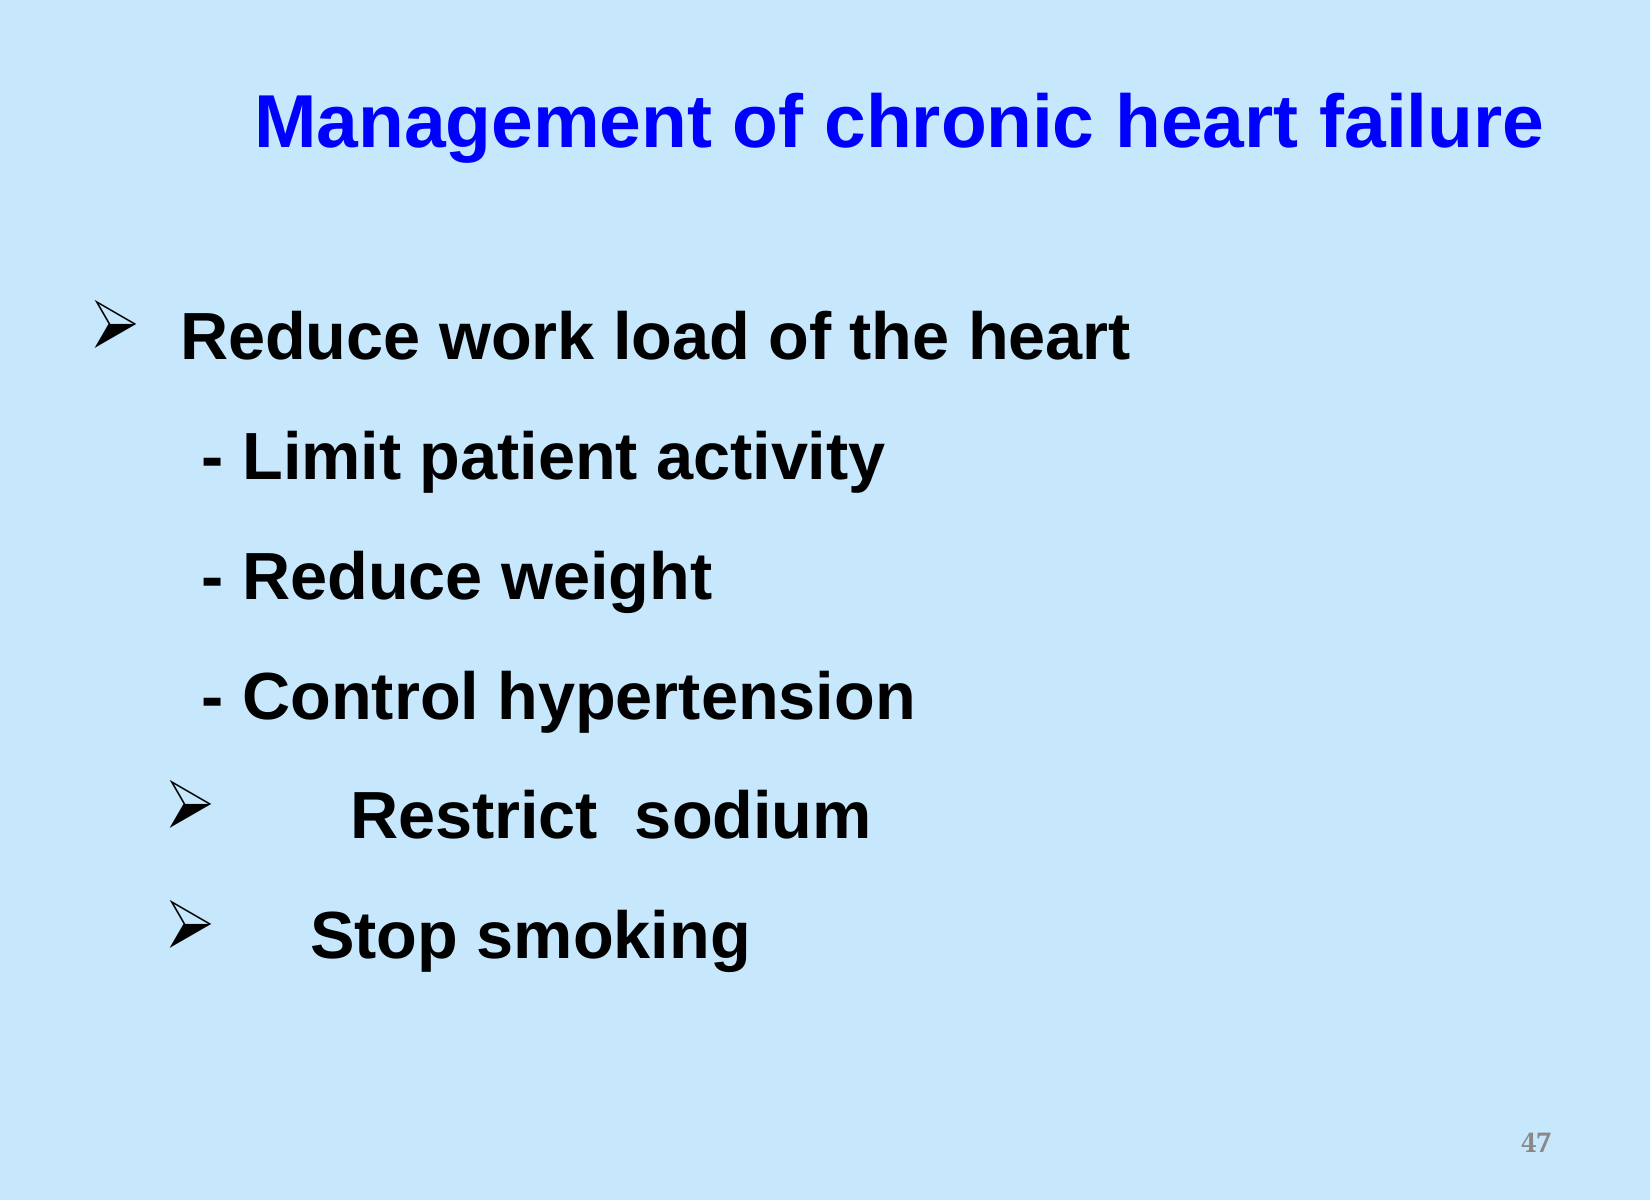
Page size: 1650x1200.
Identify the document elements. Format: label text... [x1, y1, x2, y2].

text_box Management of chronic heart failure Reduce work load of the heart - Limit patient activity - Reduce weight - Control hypertension Restrict sodium Stop smoking [74, 65, 1650, 1200]
